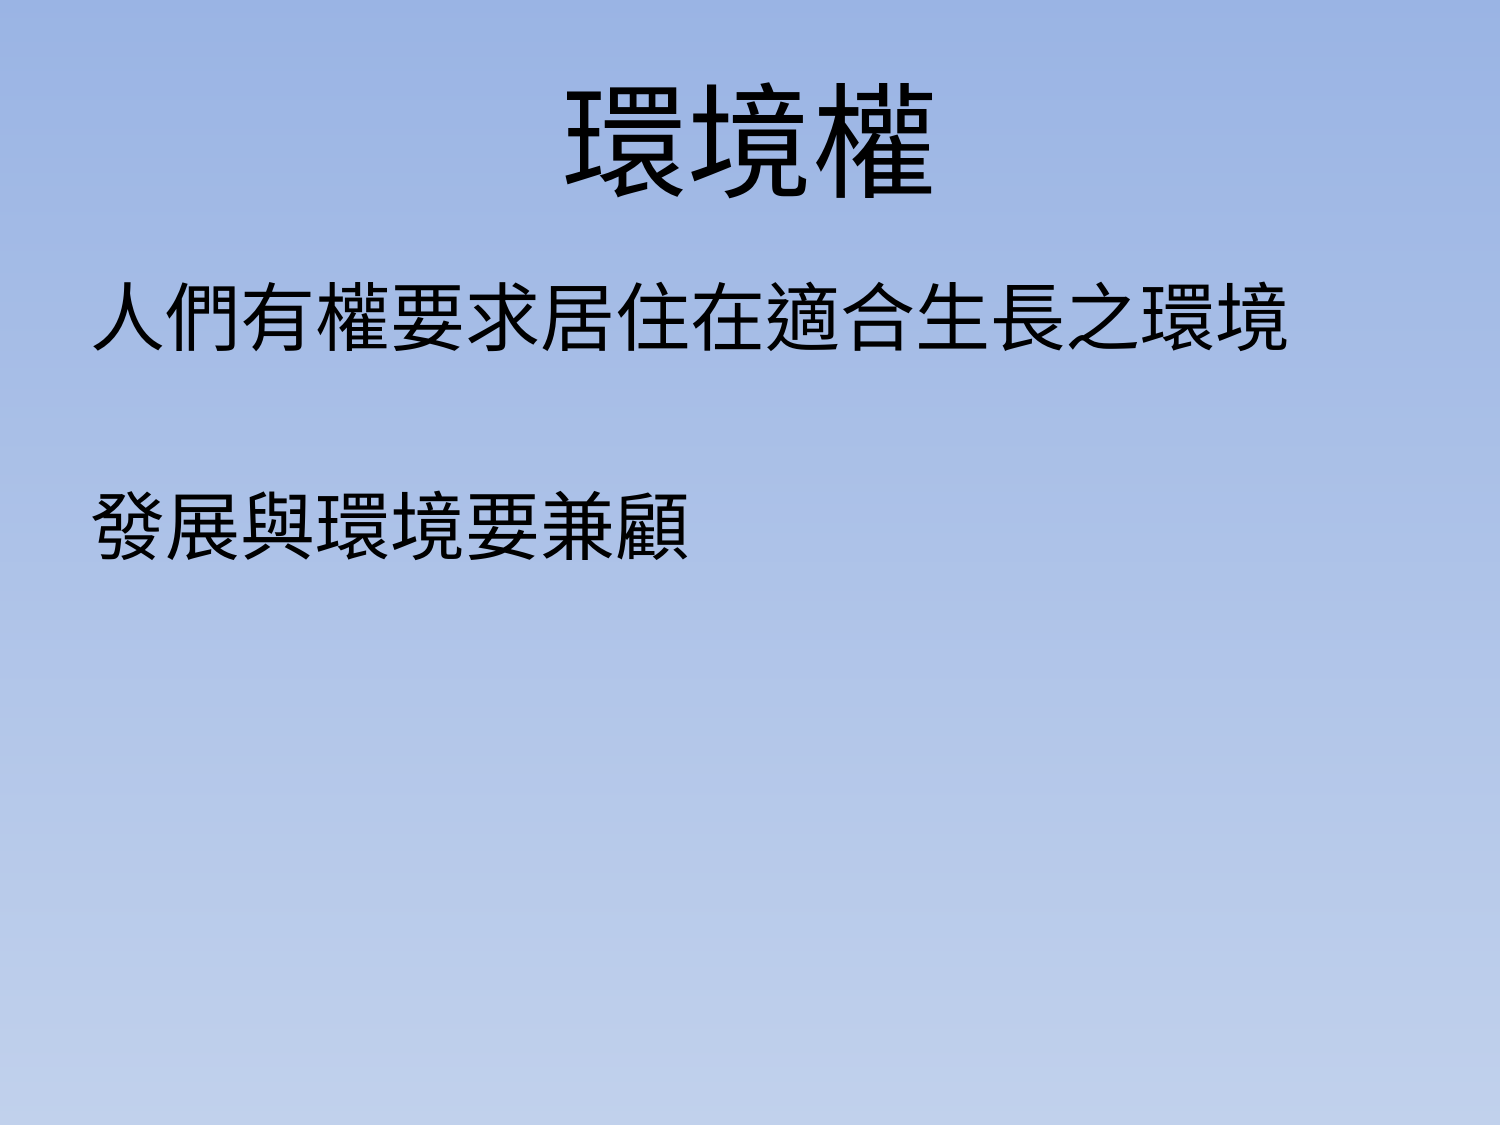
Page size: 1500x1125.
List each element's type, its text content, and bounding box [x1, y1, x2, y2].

list 人們有權要求居住在適合生長之環境 發展與環境要兼顧 [75, 262, 1425, 1005]
title 環境權 [75, 45, 1425, 233]
